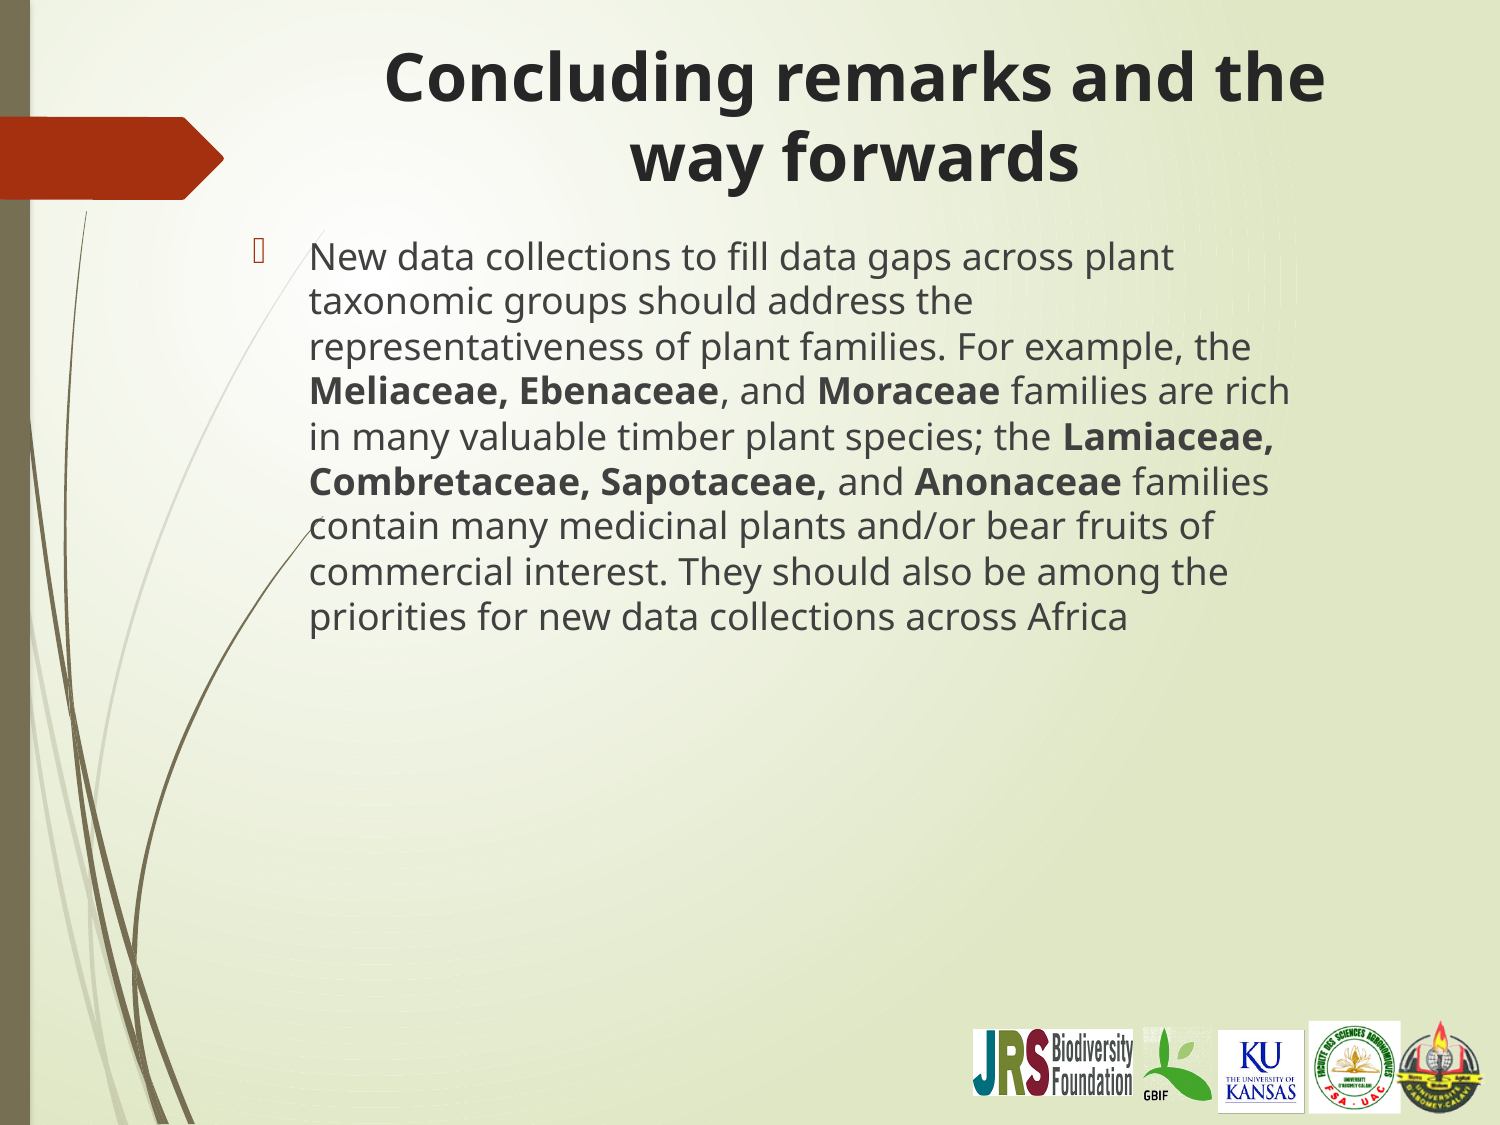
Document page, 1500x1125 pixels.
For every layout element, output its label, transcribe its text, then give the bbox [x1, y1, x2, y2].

title Concluding remarks and the way forwards [315, 27, 1396, 238]
list New data collections to fill data gaps across plant taxonomic groups should address the representativeness of plant families. For example, the Meliaceae, Ebenaceae, and Moraceae families are rich in many valuable timber plant species; the Lamiaceae, Combretaceae, Sapotaceae, and Anonaceae families contain many medicinal plants and/or bear fruits of commercial interest. They should also be among the priorities for new data collections across Africa [237, 224, 1319, 925]
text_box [972, 1020, 1487, 1115]
